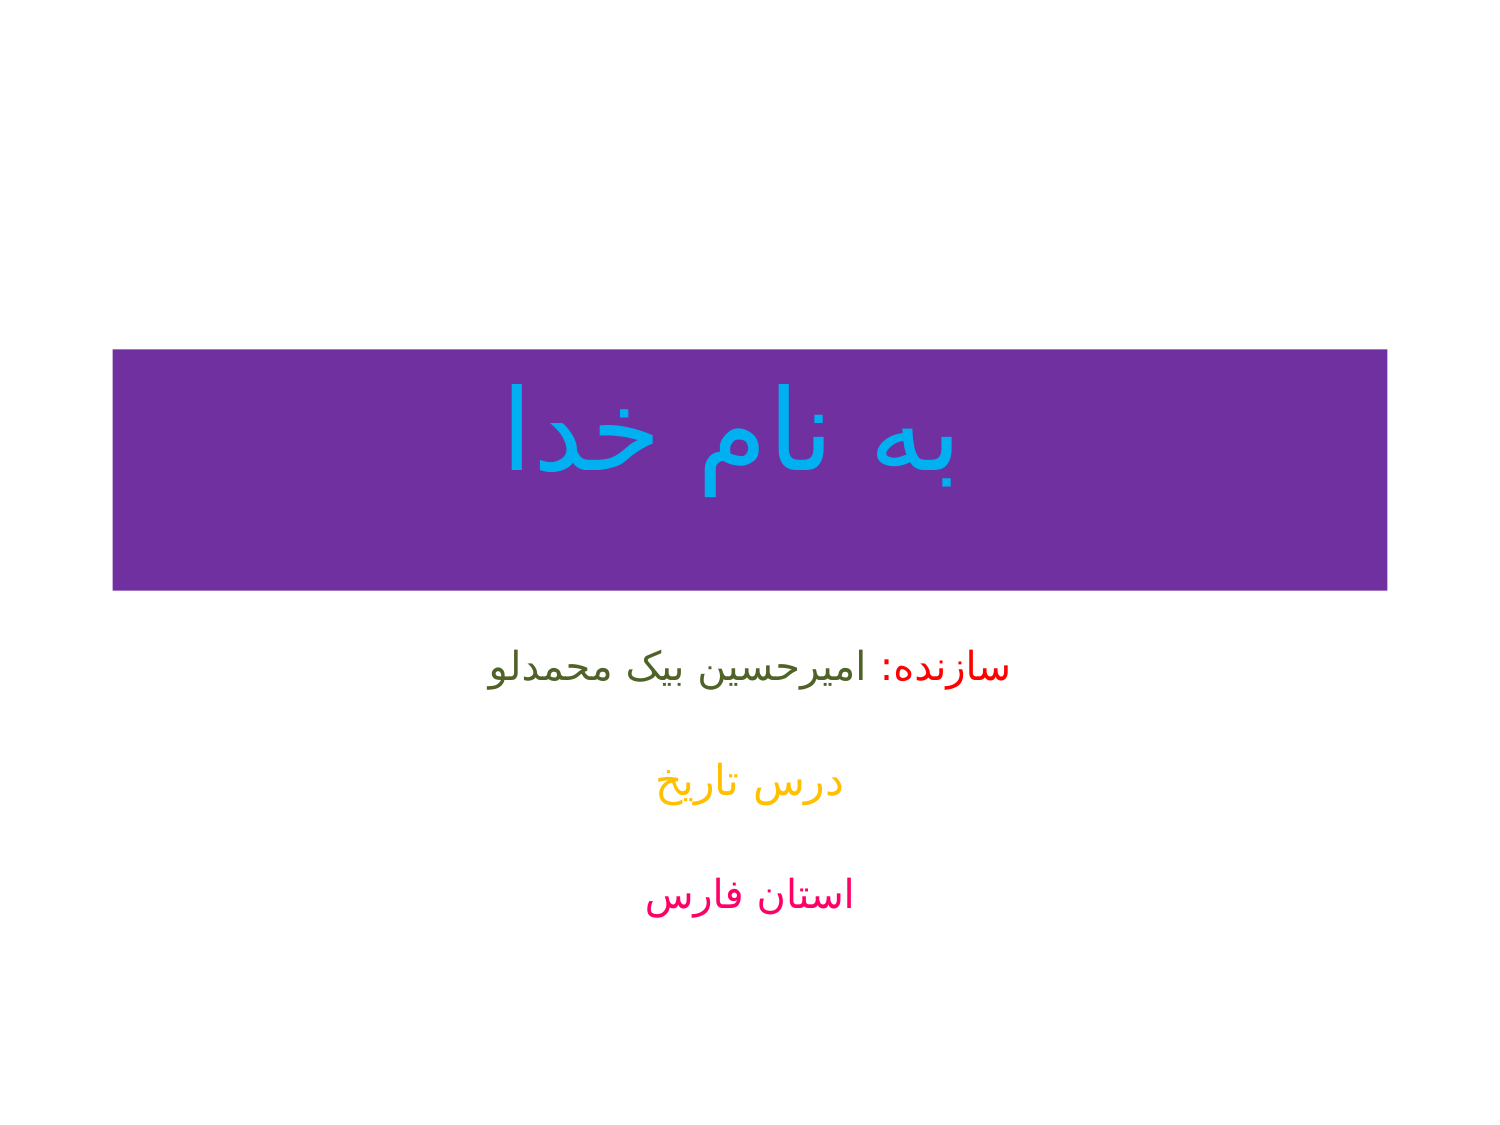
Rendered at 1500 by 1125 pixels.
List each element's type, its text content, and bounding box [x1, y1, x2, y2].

title به نام خدا [112, 349, 1388, 591]
subtitle سازنده: امیرحسین بیک محمدلو درس تاریخ استان فارس [225, 633, 1275, 925]
